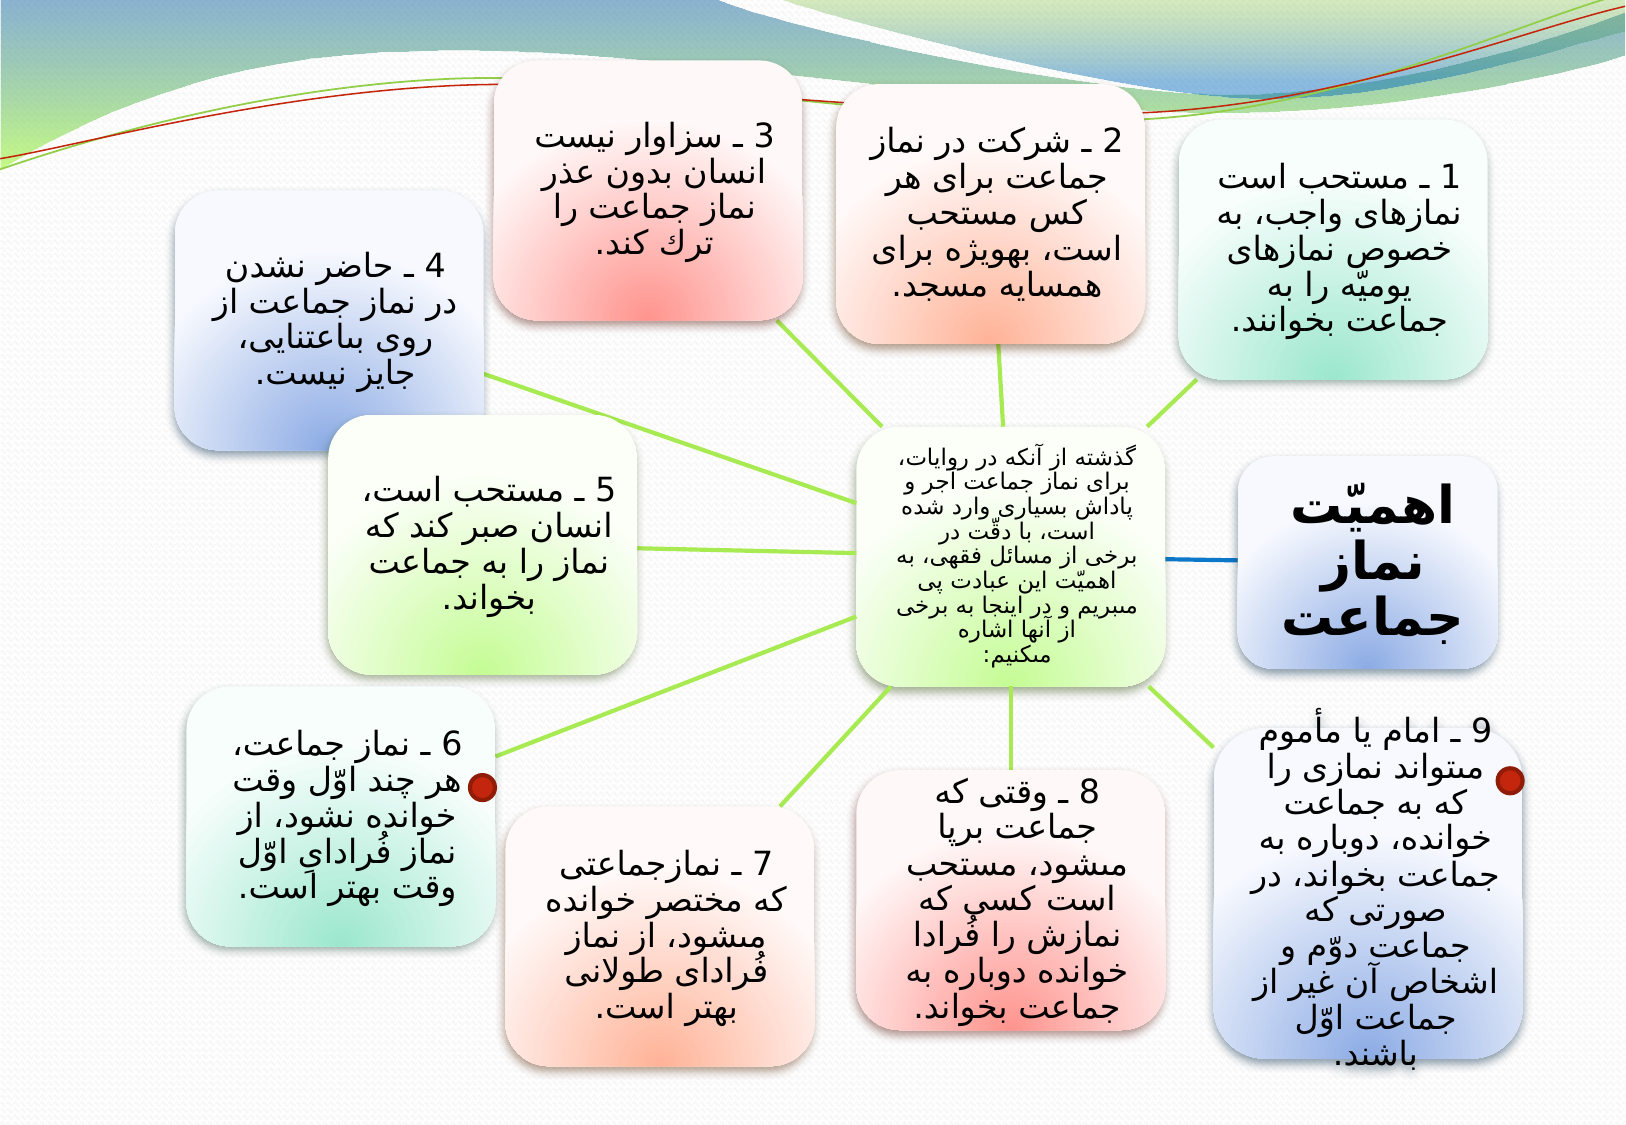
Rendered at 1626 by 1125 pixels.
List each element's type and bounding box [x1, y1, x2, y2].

text_box [62, 49, 1576, 1076]
